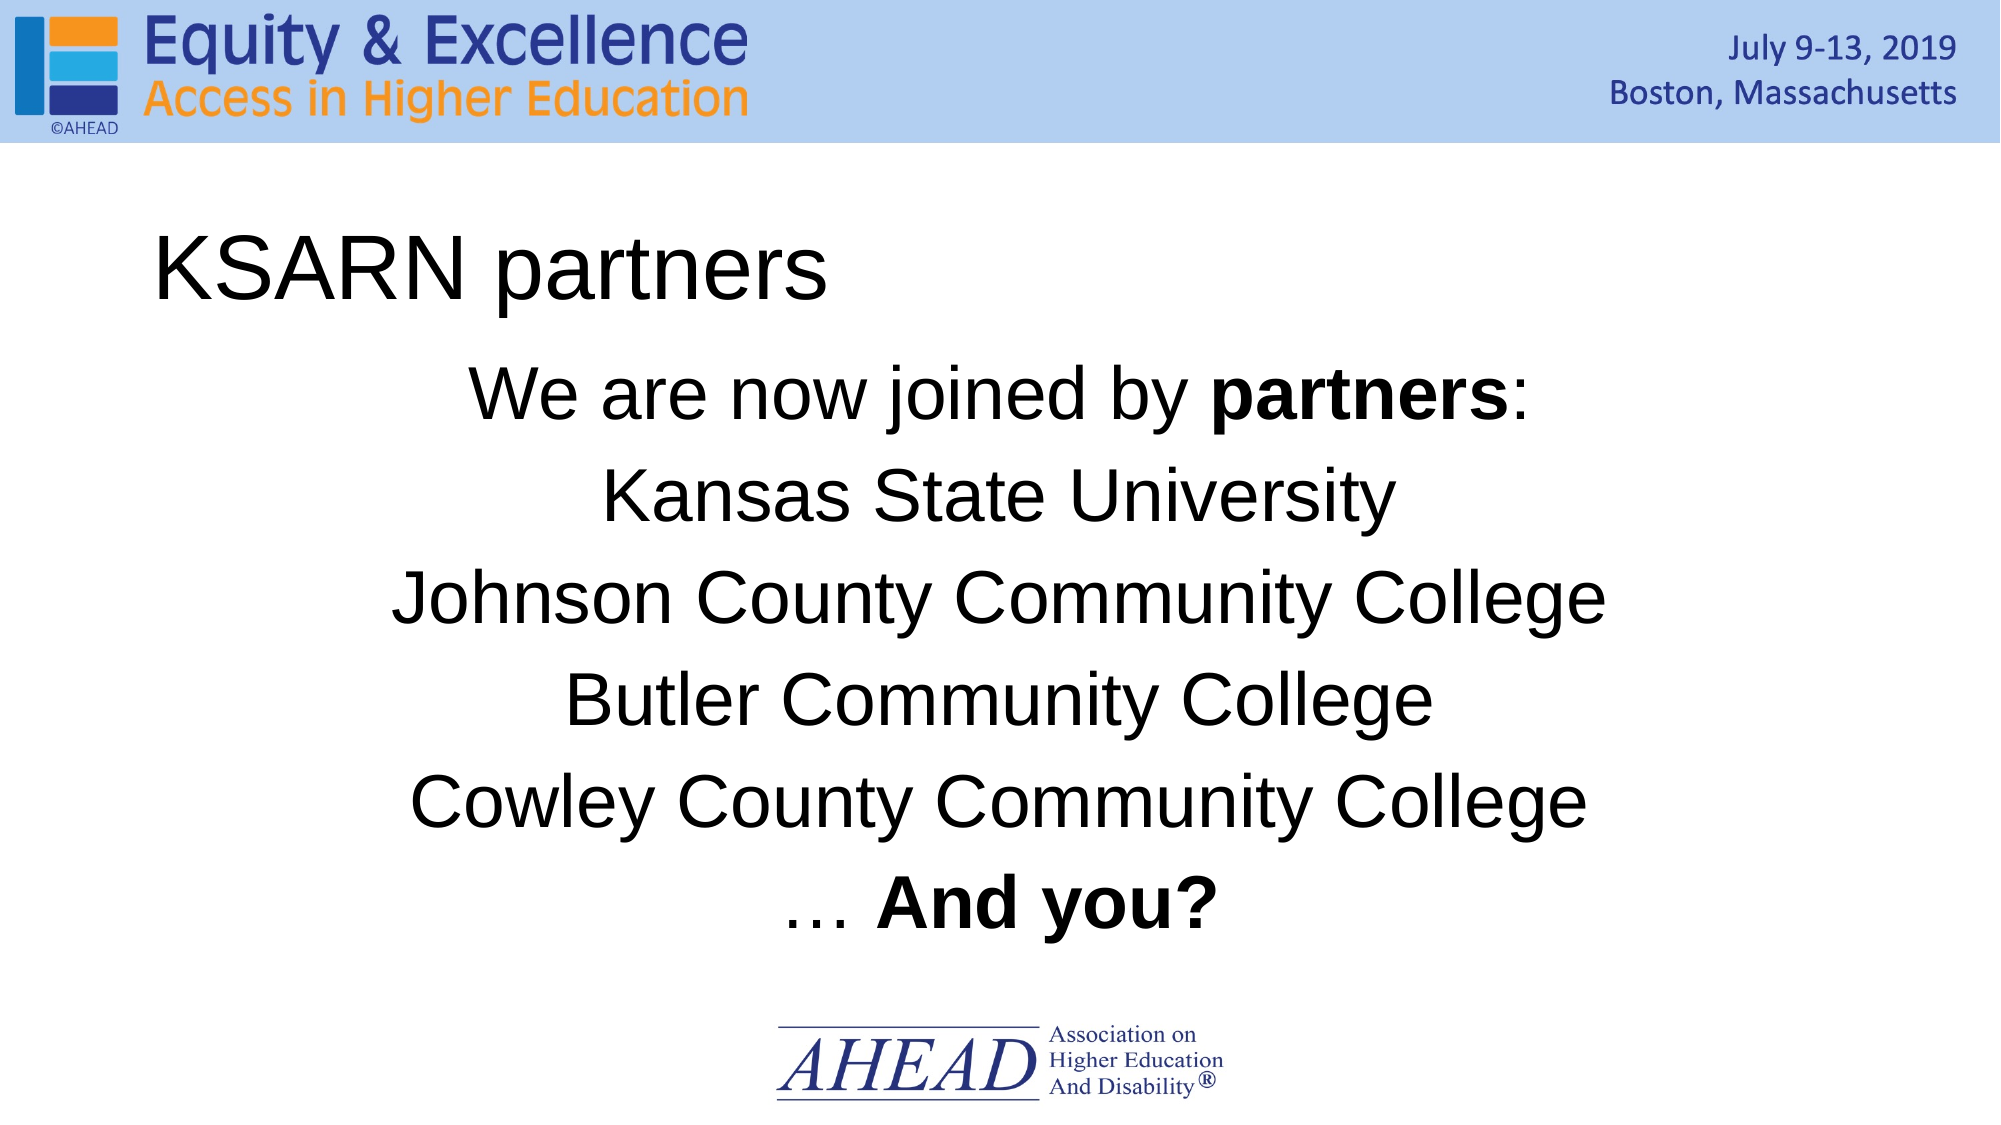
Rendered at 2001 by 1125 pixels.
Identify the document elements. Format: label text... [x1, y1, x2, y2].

list We are now joined by partners: Kansas State University Johnson County Community College Butler Community College Cowley County Community College … And you? [137, 347, 1863, 982]
title KSARN partners [137, 161, 1863, 347]
picture [0, 0, 2000, 1125]
